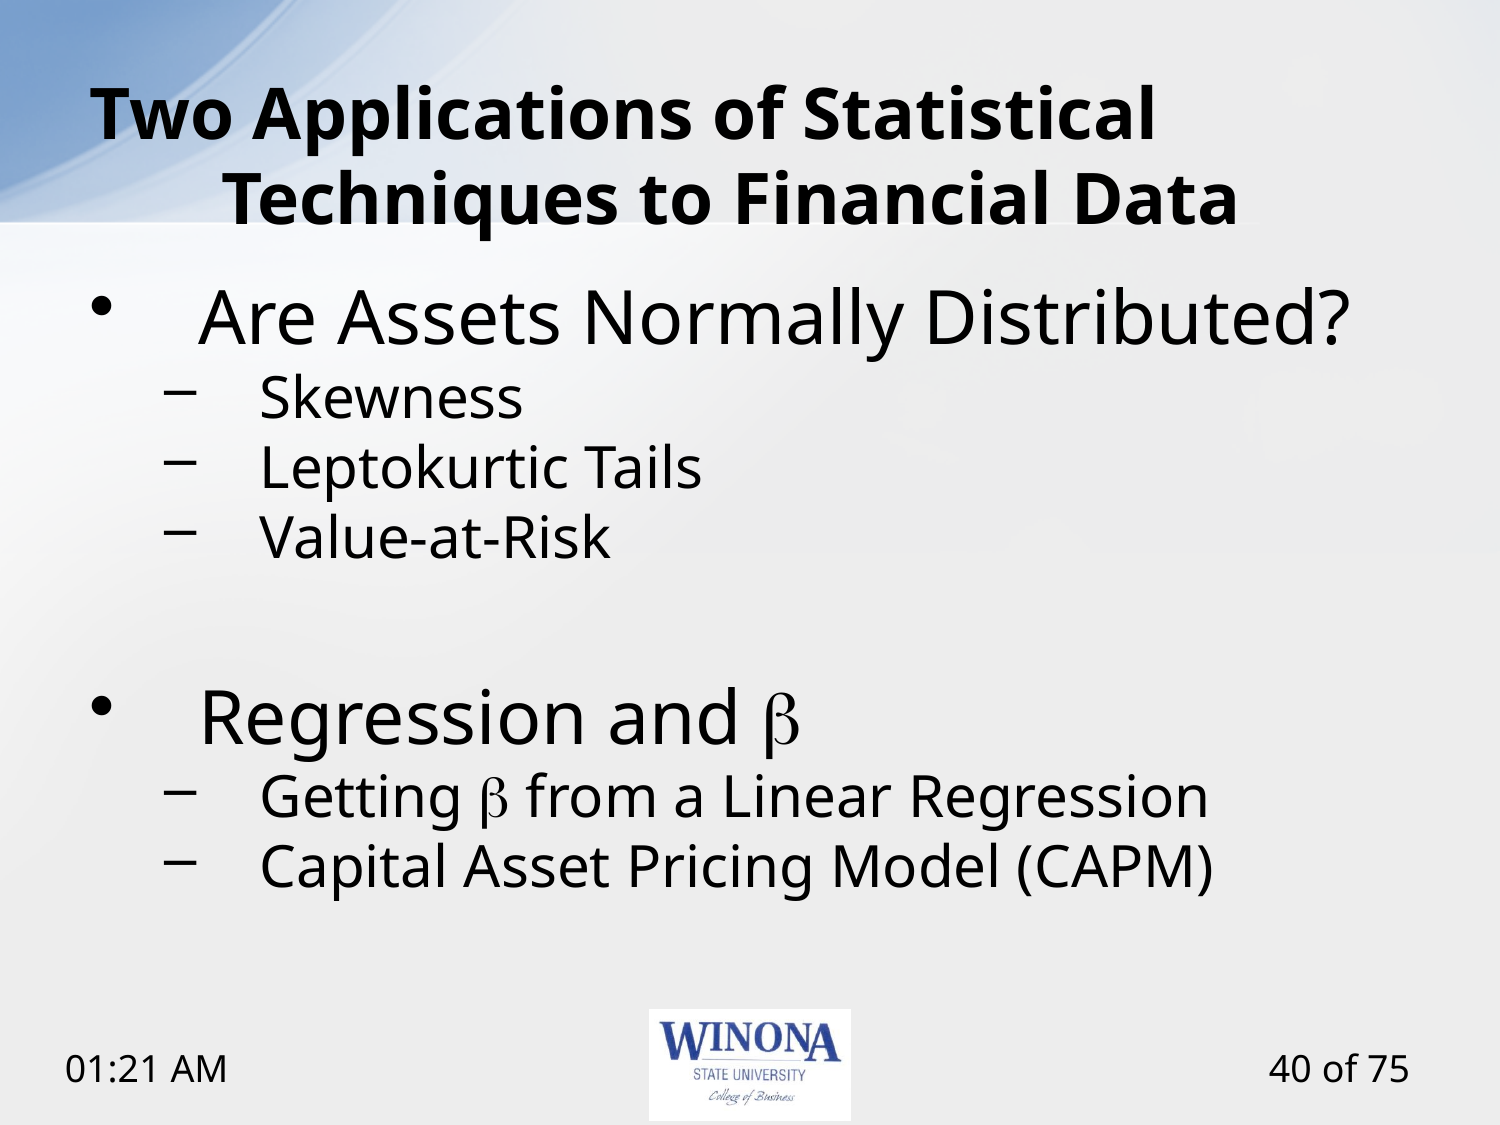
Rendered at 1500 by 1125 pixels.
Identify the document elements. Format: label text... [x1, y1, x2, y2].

title Two Applications of Statistical Techniques to Financial Data [75, 58, 1425, 247]
picture [0, 0, 1500, 1125]
list Are Assets Normally Distributed? Skewness Leptokurtic Tails Value-at-Risk Regression and b Getting b from a Linear Regression Capital Asset Pricing Model (CAPM) [75, 262, 1425, 1005]
